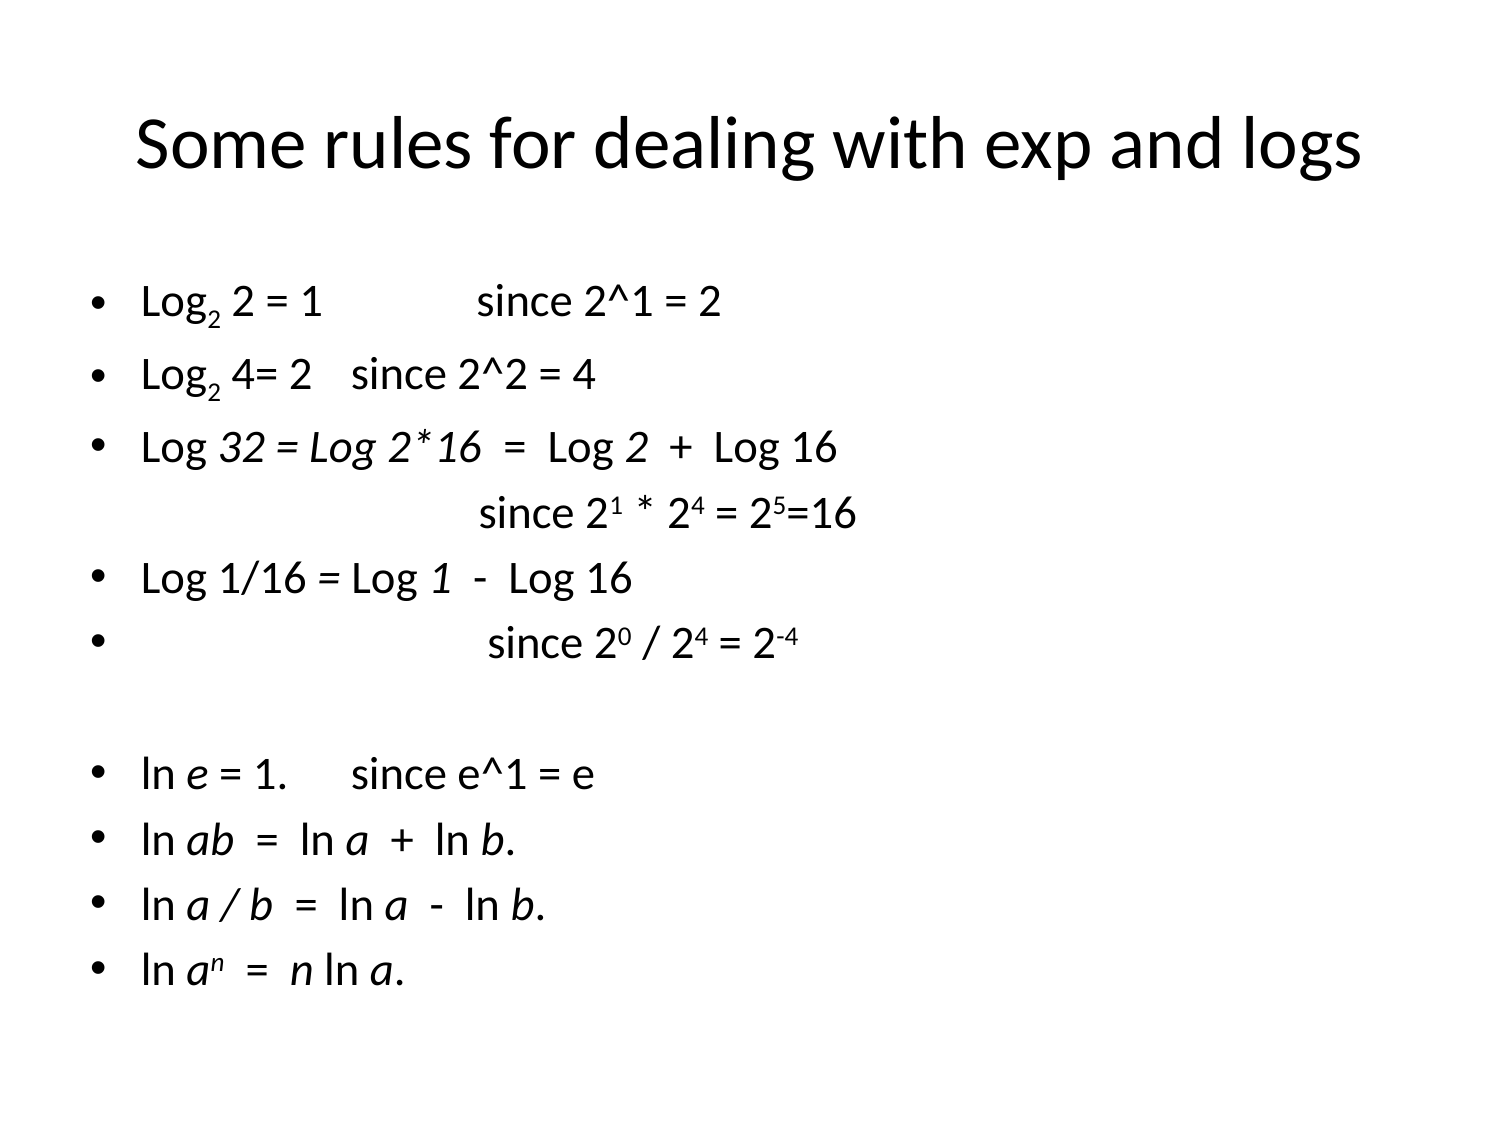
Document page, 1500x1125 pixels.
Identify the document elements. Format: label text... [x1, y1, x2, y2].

list Log2 2 = 1 since 2^1 = 2 Log2 4= 2 since 2^2 = 4 Log 32 = Log 2*16 = Log 2 + Log 16 since 21 * 24 = 25=16 Log 1/16 = Log 1 - Log 16 since 20 / 24 = 2-4 ln e = 1. since e^1 = e ln ab = ln a + ln b. ln a / b = ln a - ln b. ln an = n ln a. [75, 597, 1425, 1005]
list Log2 2 = 1 since 2^1 = 2 Log2 4= 2 since 2^2 = 4 Log 32 = Log 2*16 = Log 2 + Log 16 since 21 * 24 = 25=16 Log 1/16 = Log 1 - Log 16 since 20 / 24 = 2-4 ln e = 1. since e^1 = e ln ab = ln a + ln b. ln a / b = ln a - ln b. ln an = n ln a. [75, 262, 1425, 596]
title Some rules for dealing with exp and logs [75, 45, 1425, 233]
